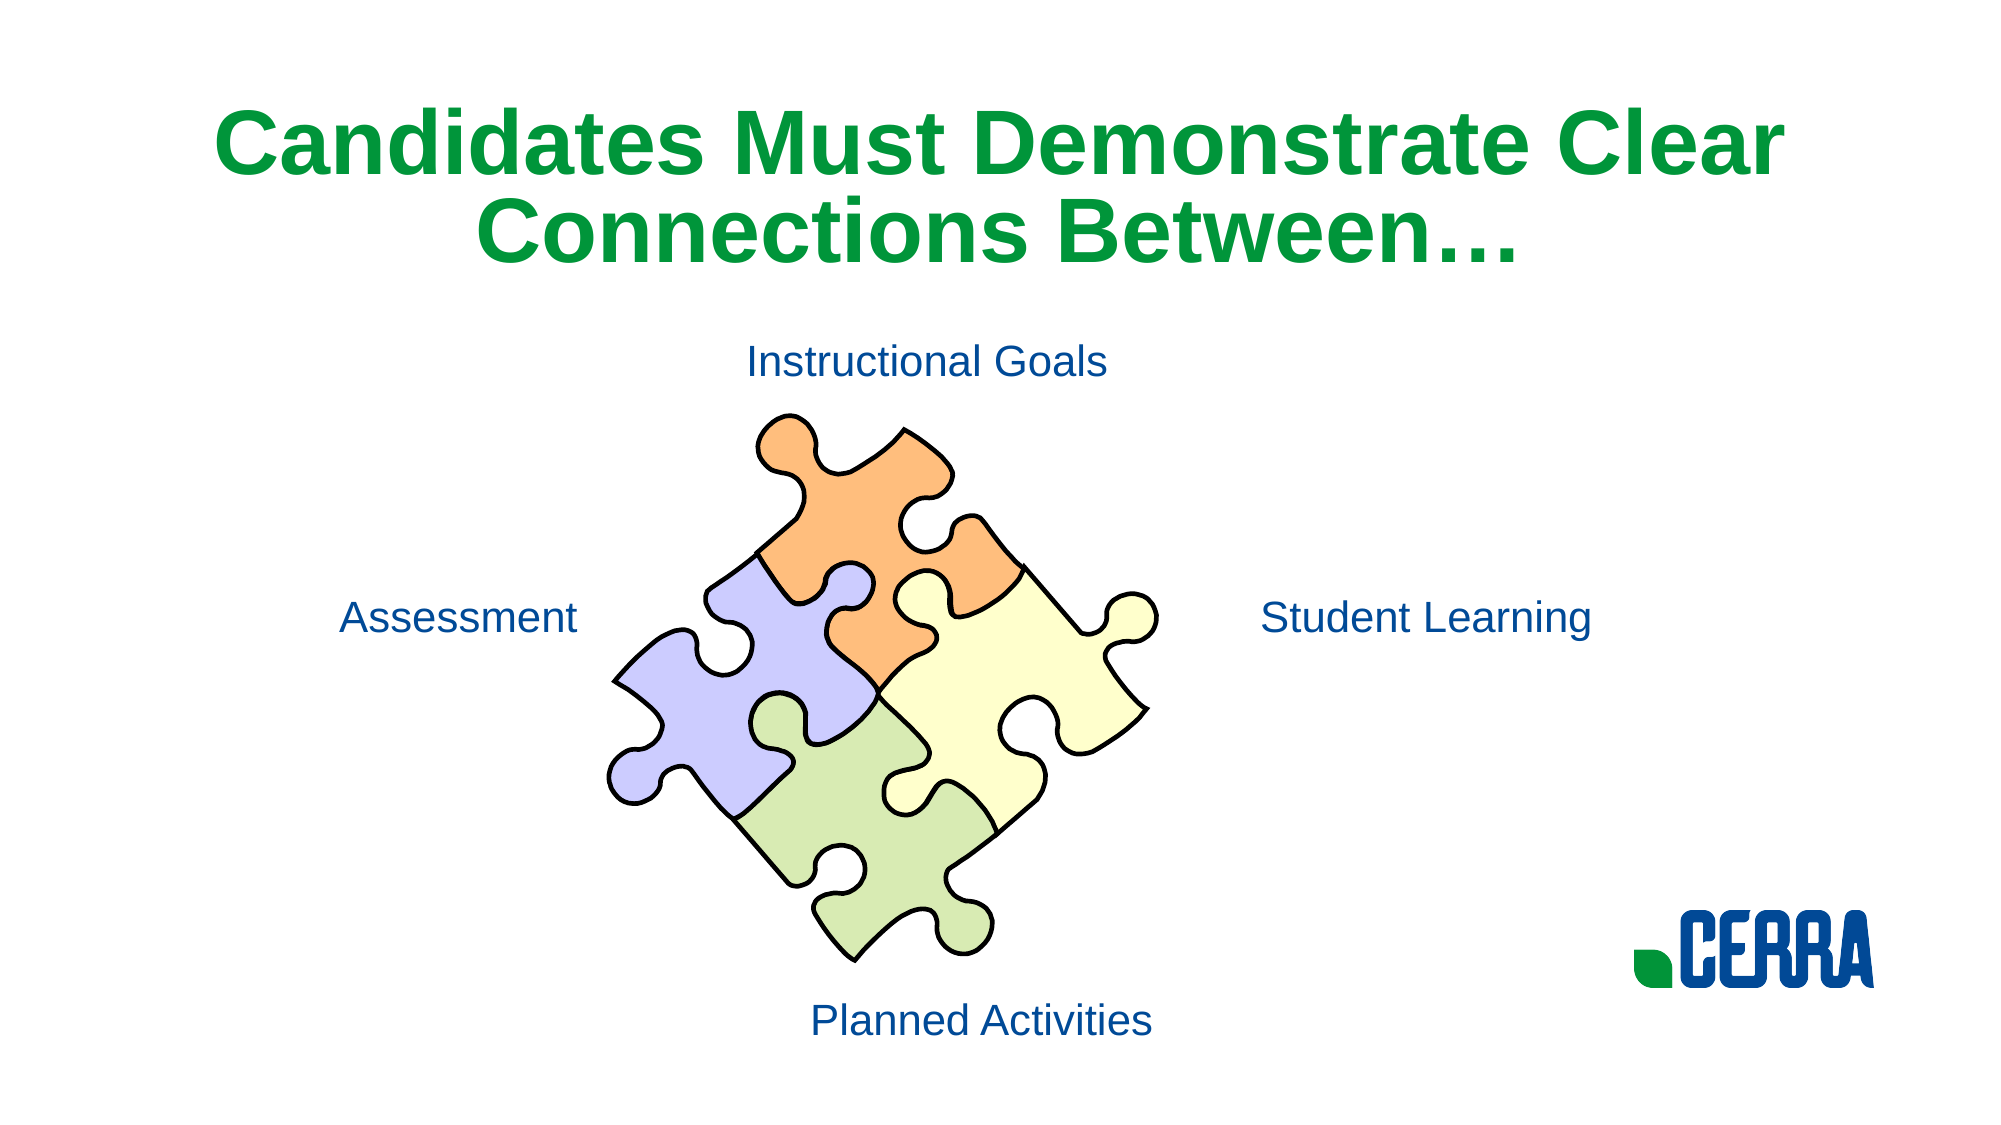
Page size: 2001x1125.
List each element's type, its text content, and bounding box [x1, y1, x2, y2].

picture [1713, 910, 1874, 988]
title Candidates Must Demonstrate Clear Connections Between… [125, 50, 1876, 288]
list Instructional Goals Assessment Student Learning Planned Activities [287, 324, 1713, 1063]
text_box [606, 420, 1139, 954]
